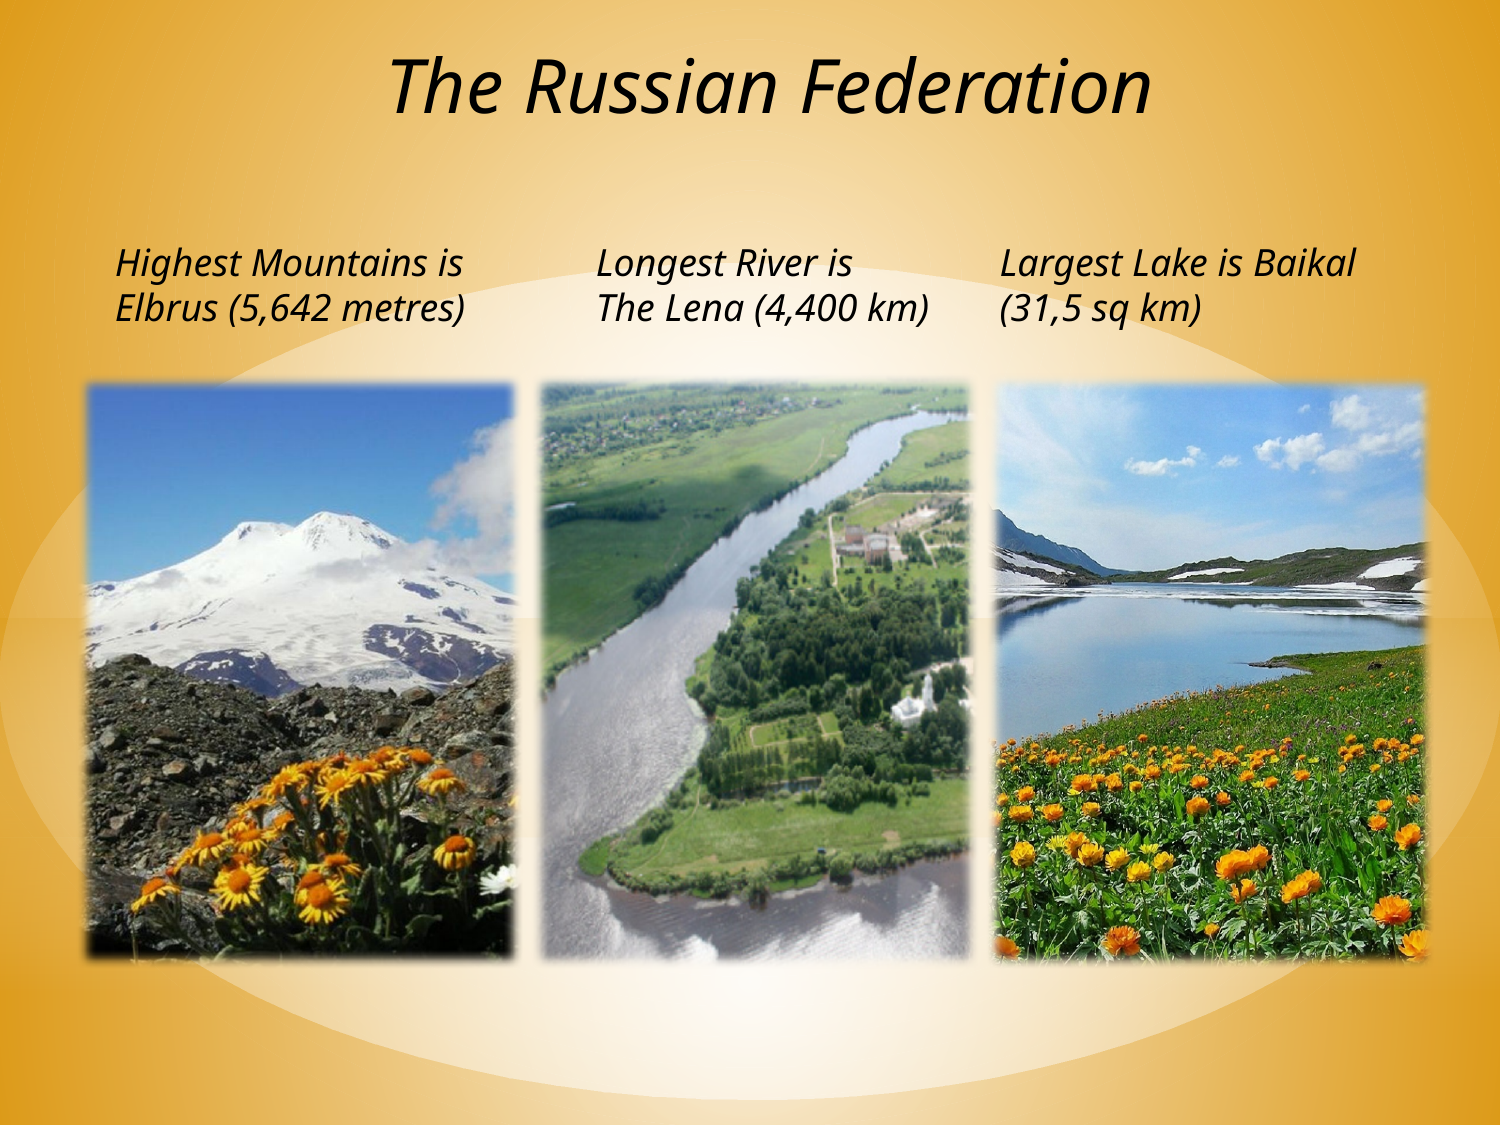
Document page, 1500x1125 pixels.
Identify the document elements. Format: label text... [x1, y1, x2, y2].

text_box Largest Lake is Baikal (31,5 sq km) [984, 231, 1382, 337]
text_box Longest River is The Lena (4,400 km) [581, 231, 945, 337]
picture [76, 373, 524, 969]
picture [531, 373, 979, 969]
text_box The Russian Federation [370, 30, 1170, 136]
text_box Highest Mountains is Elbrus (5,642 metres) [100, 231, 548, 374]
picture [985, 373, 1434, 969]
